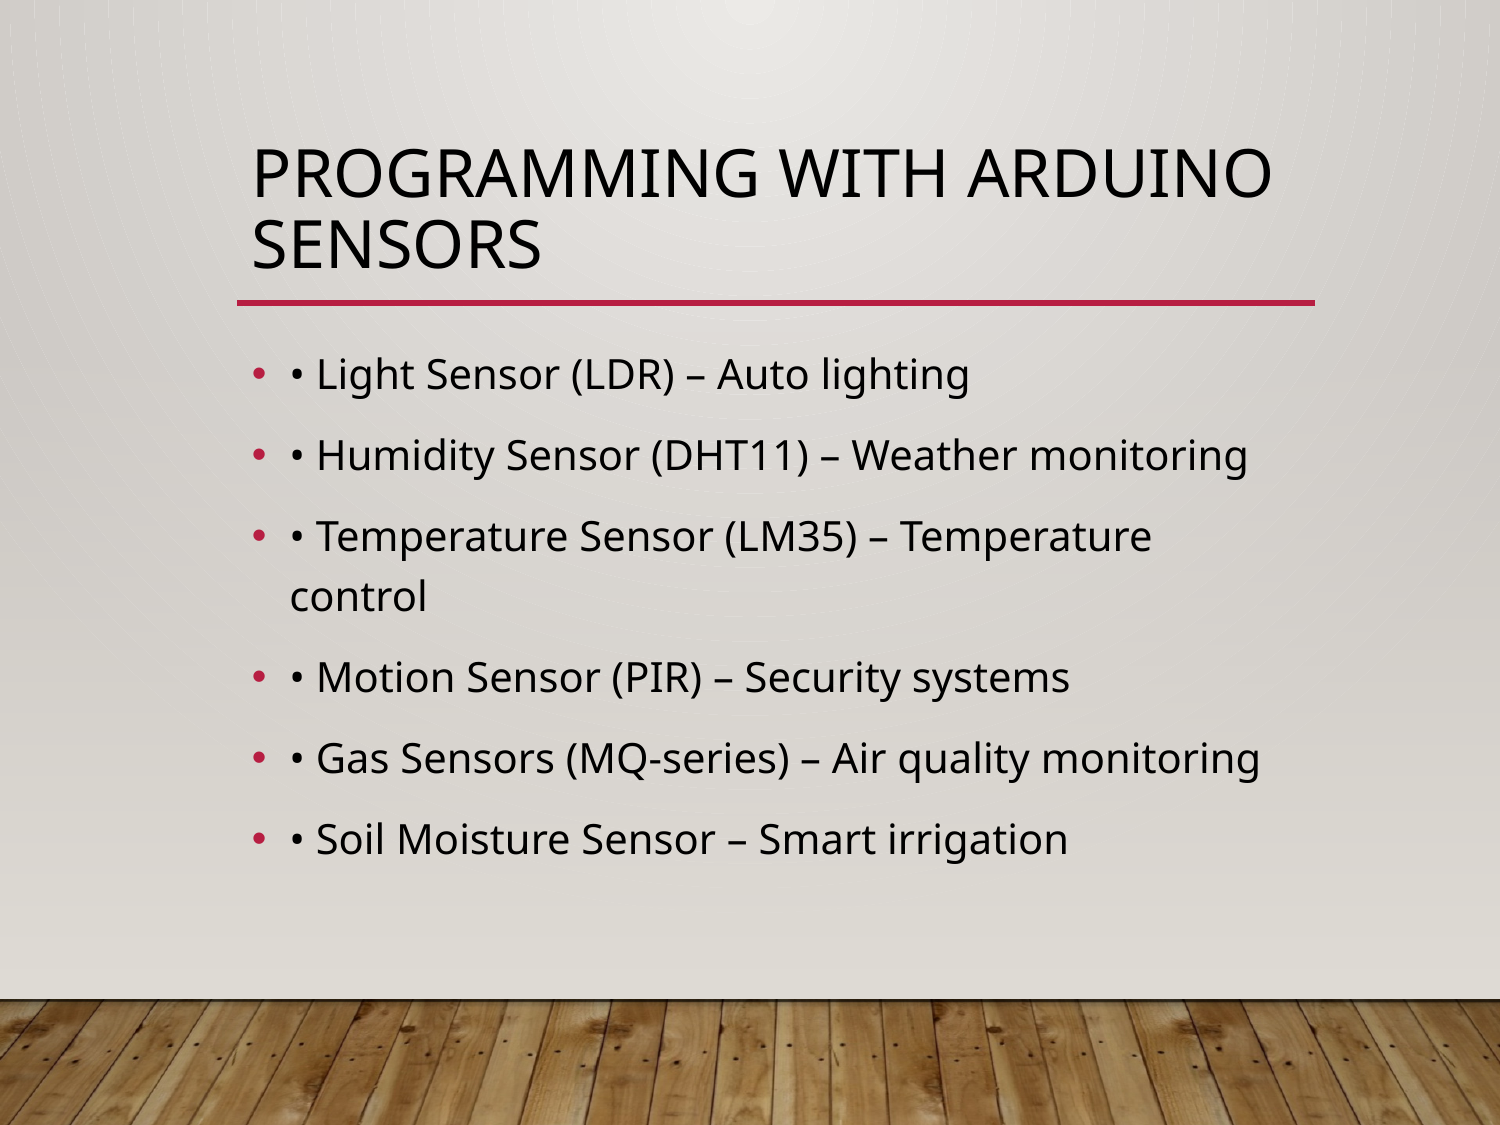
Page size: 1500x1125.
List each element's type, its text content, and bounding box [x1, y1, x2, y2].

list • Light Sensor (LDR) – Auto lighting • Humidity Sensor (DHT11) – Weather monitoring • Temperature Sensor (LM35) – Temperature control • Motion Sensor (PIR) – Security systems • Gas Sensors (MQ-series) – Air quality monitoring • Soil Moisture Sensor – Smart irrigation [236, 330, 1315, 897]
picture [0, 999, 1500, 1125]
title Programming with Arduino Sensors [236, 131, 1315, 305]
